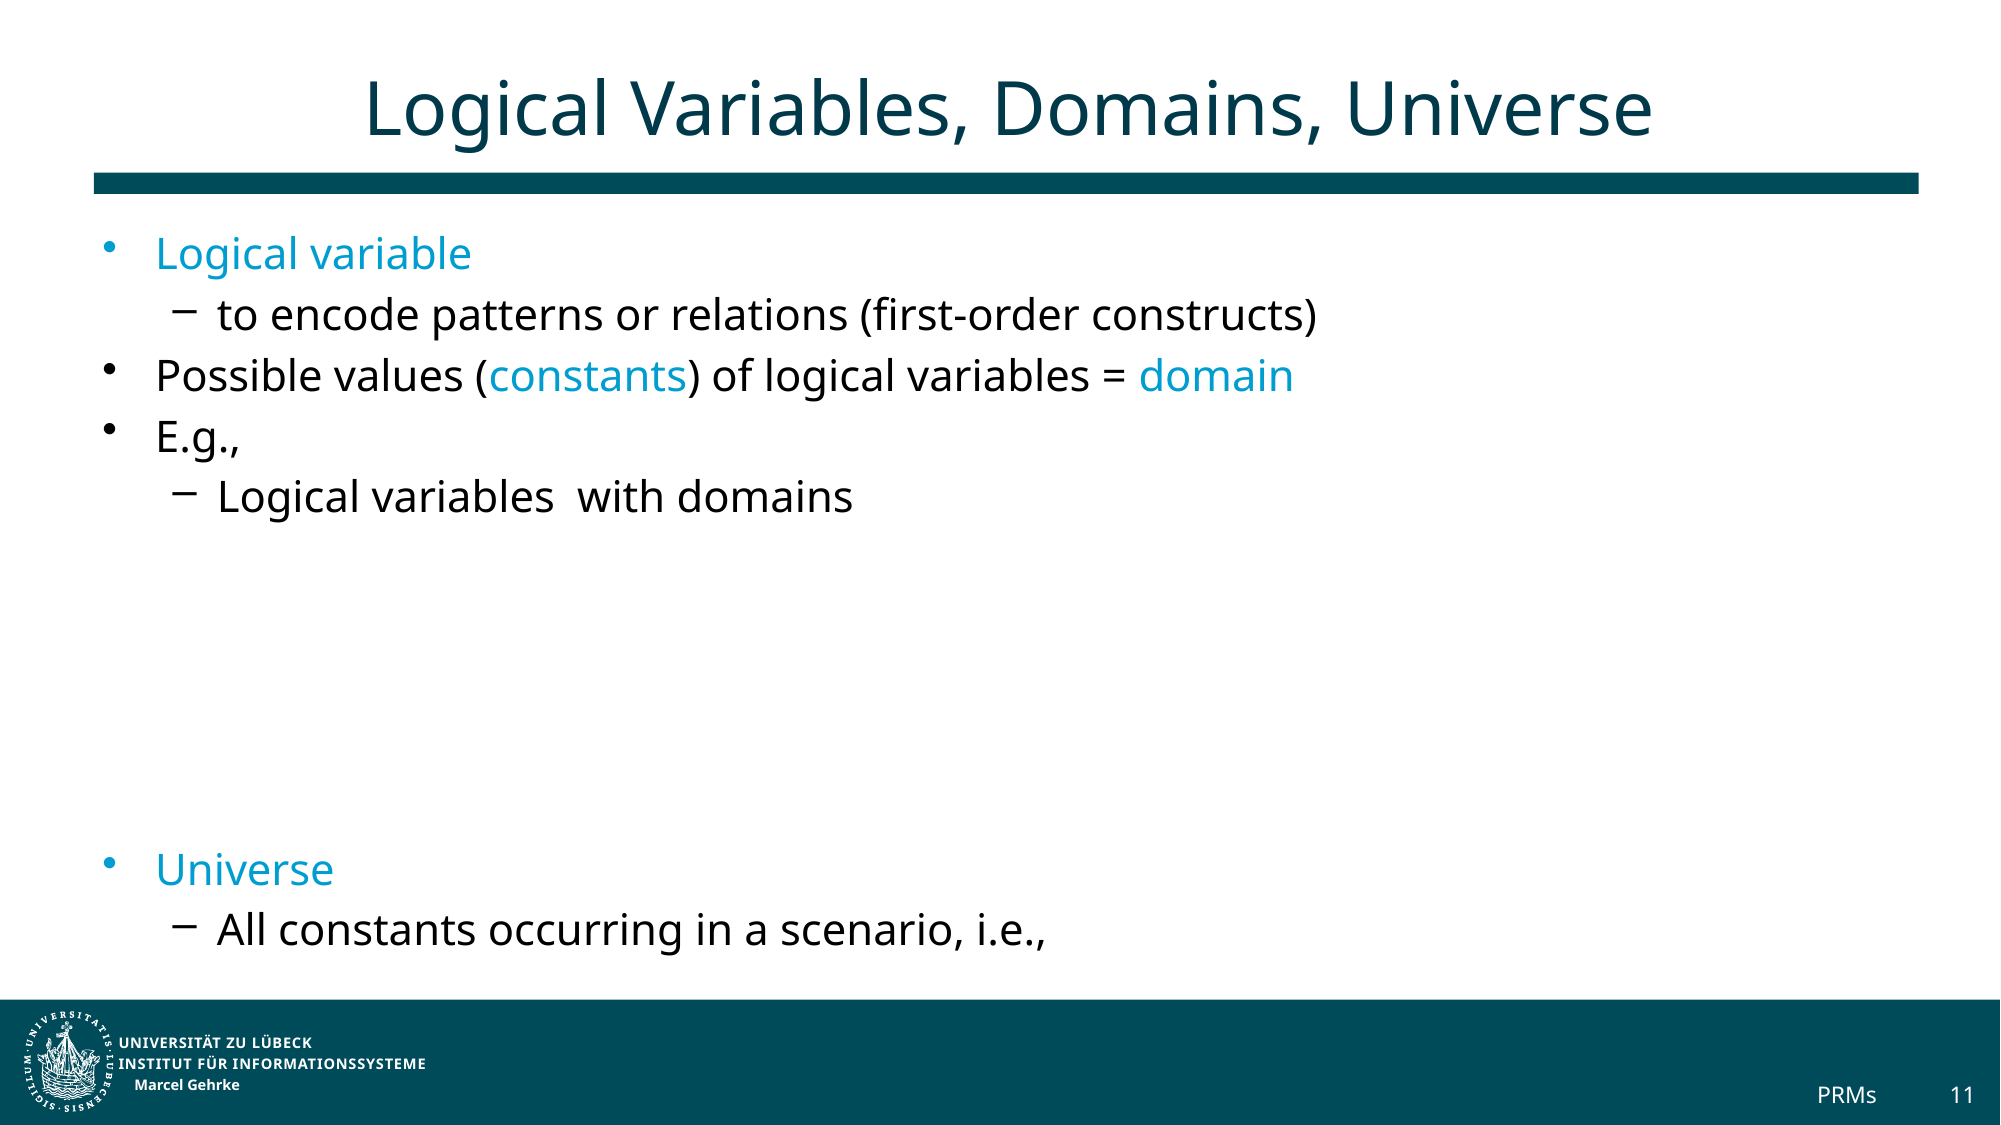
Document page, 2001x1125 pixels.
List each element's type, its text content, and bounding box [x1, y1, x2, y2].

slide_number 11 [1524, 1073, 1992, 1106]
slide_number PRMs [1992, 1073, 2000, 1106]
title Logical Variables, Domains, Universe [99, 52, 1919, 161]
footer Marcel Gehrke [0, 1068, 504, 1101]
